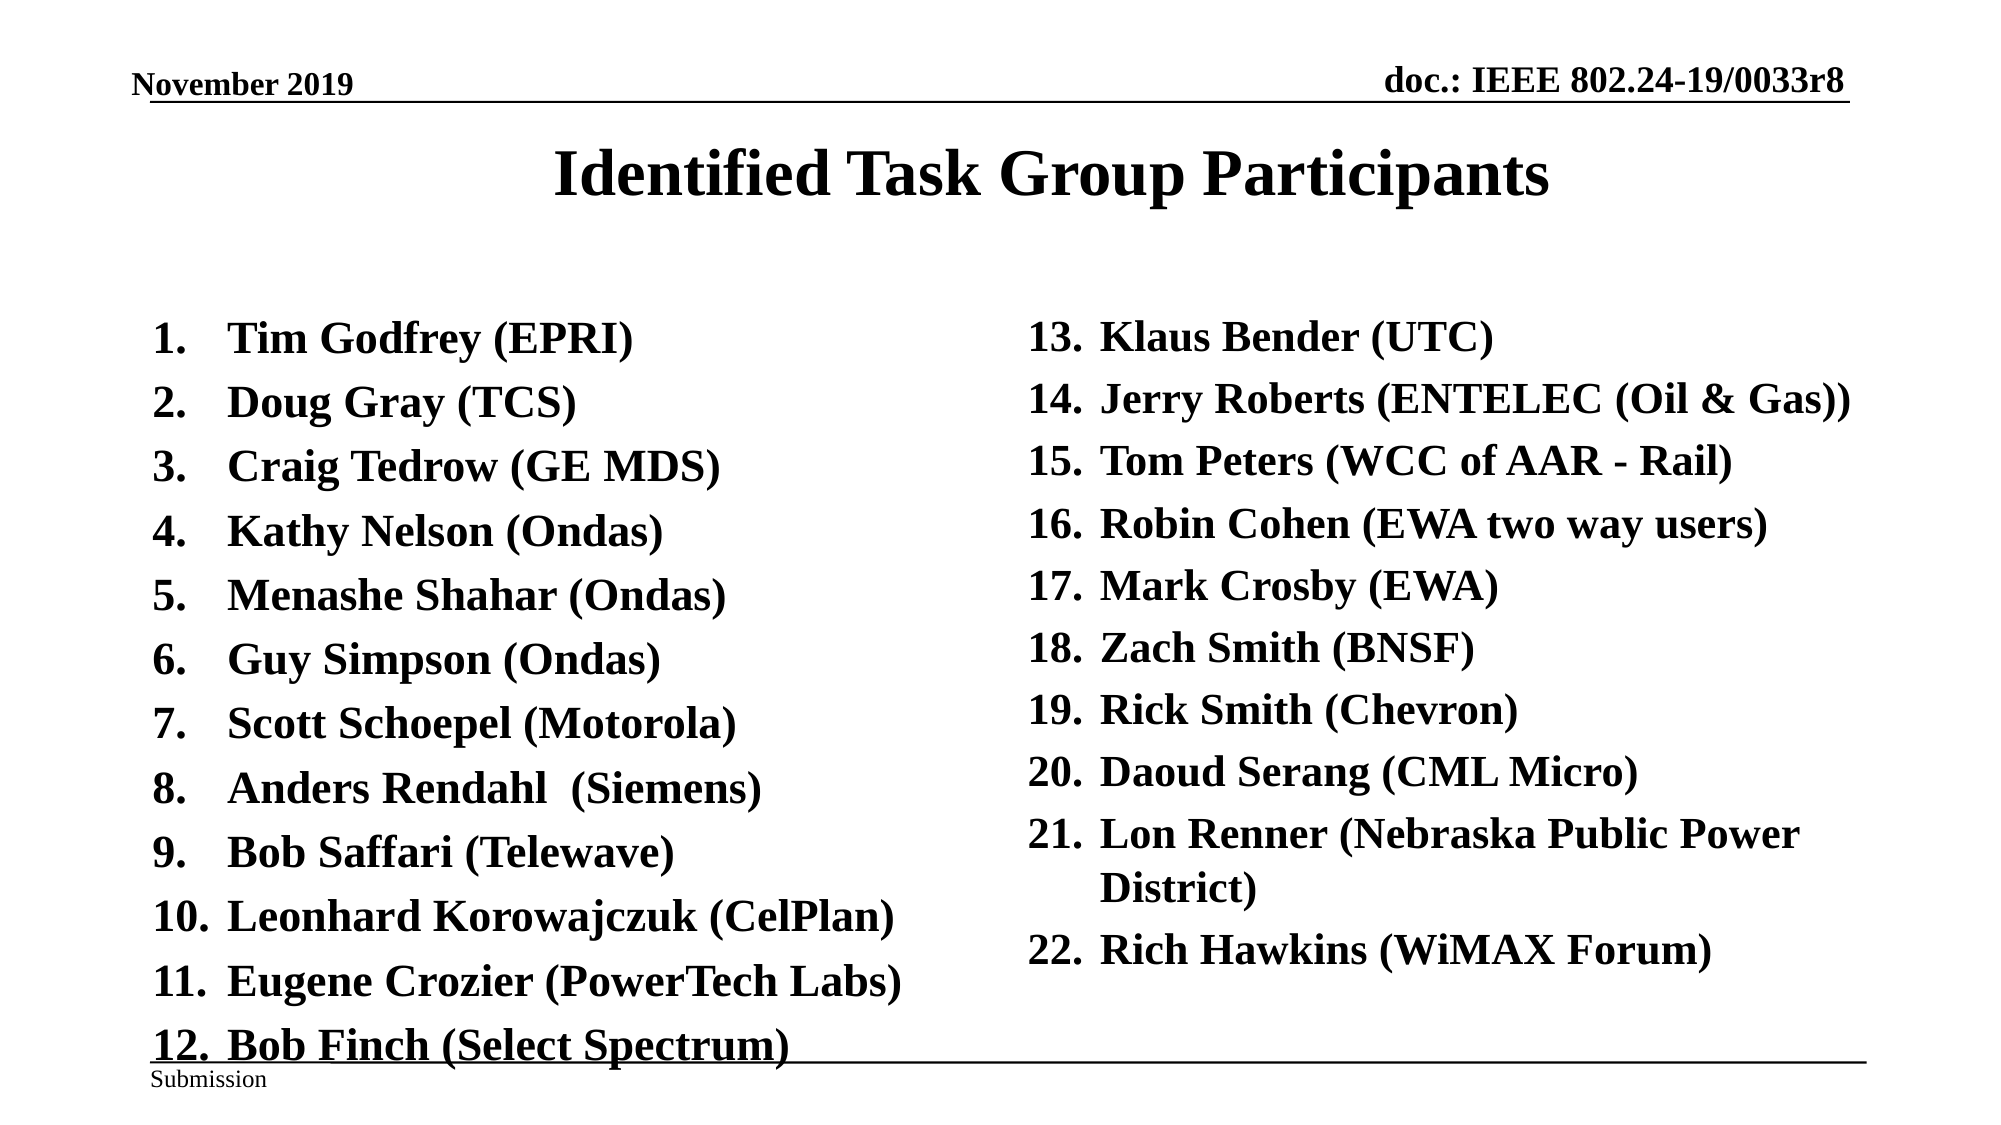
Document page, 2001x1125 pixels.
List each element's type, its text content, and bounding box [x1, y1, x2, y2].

title Identified Task Group Participants [137, 59, 1969, 278]
list Tim Godfrey (EPRI) Doug Gray (TCS) Craig Tedrow (GE MDS) Kathy Nelson (Ondas) Menashe Shahar (Ondas) Guy Simpson (Ondas) Scott Schoepel (Motorola) Anders Rendahl (Siemens) Bob Saffari (Telewave) Leonhard Korowajczuk (CelPlan) Eugene Crozier (PowerTech Labs) Bob Finch (Select Spectrum) [137, 299, 988, 1082]
list Klaus Bender (UTC) Jerry Roberts (ENTELEC (Oil & Gas)) Tom Peters (WCC of AAR - Rail) Robin Cohen (EWA two way users) Mark Crosby (EWA) Zach Smith (BNSF) Rick Smith (Chevron) Daoud Serang (CML Micro) Lon Renner (Nebraska Public Power District) Rich Hawkins (WiMAX Forum) [1012, 299, 1875, 1035]
